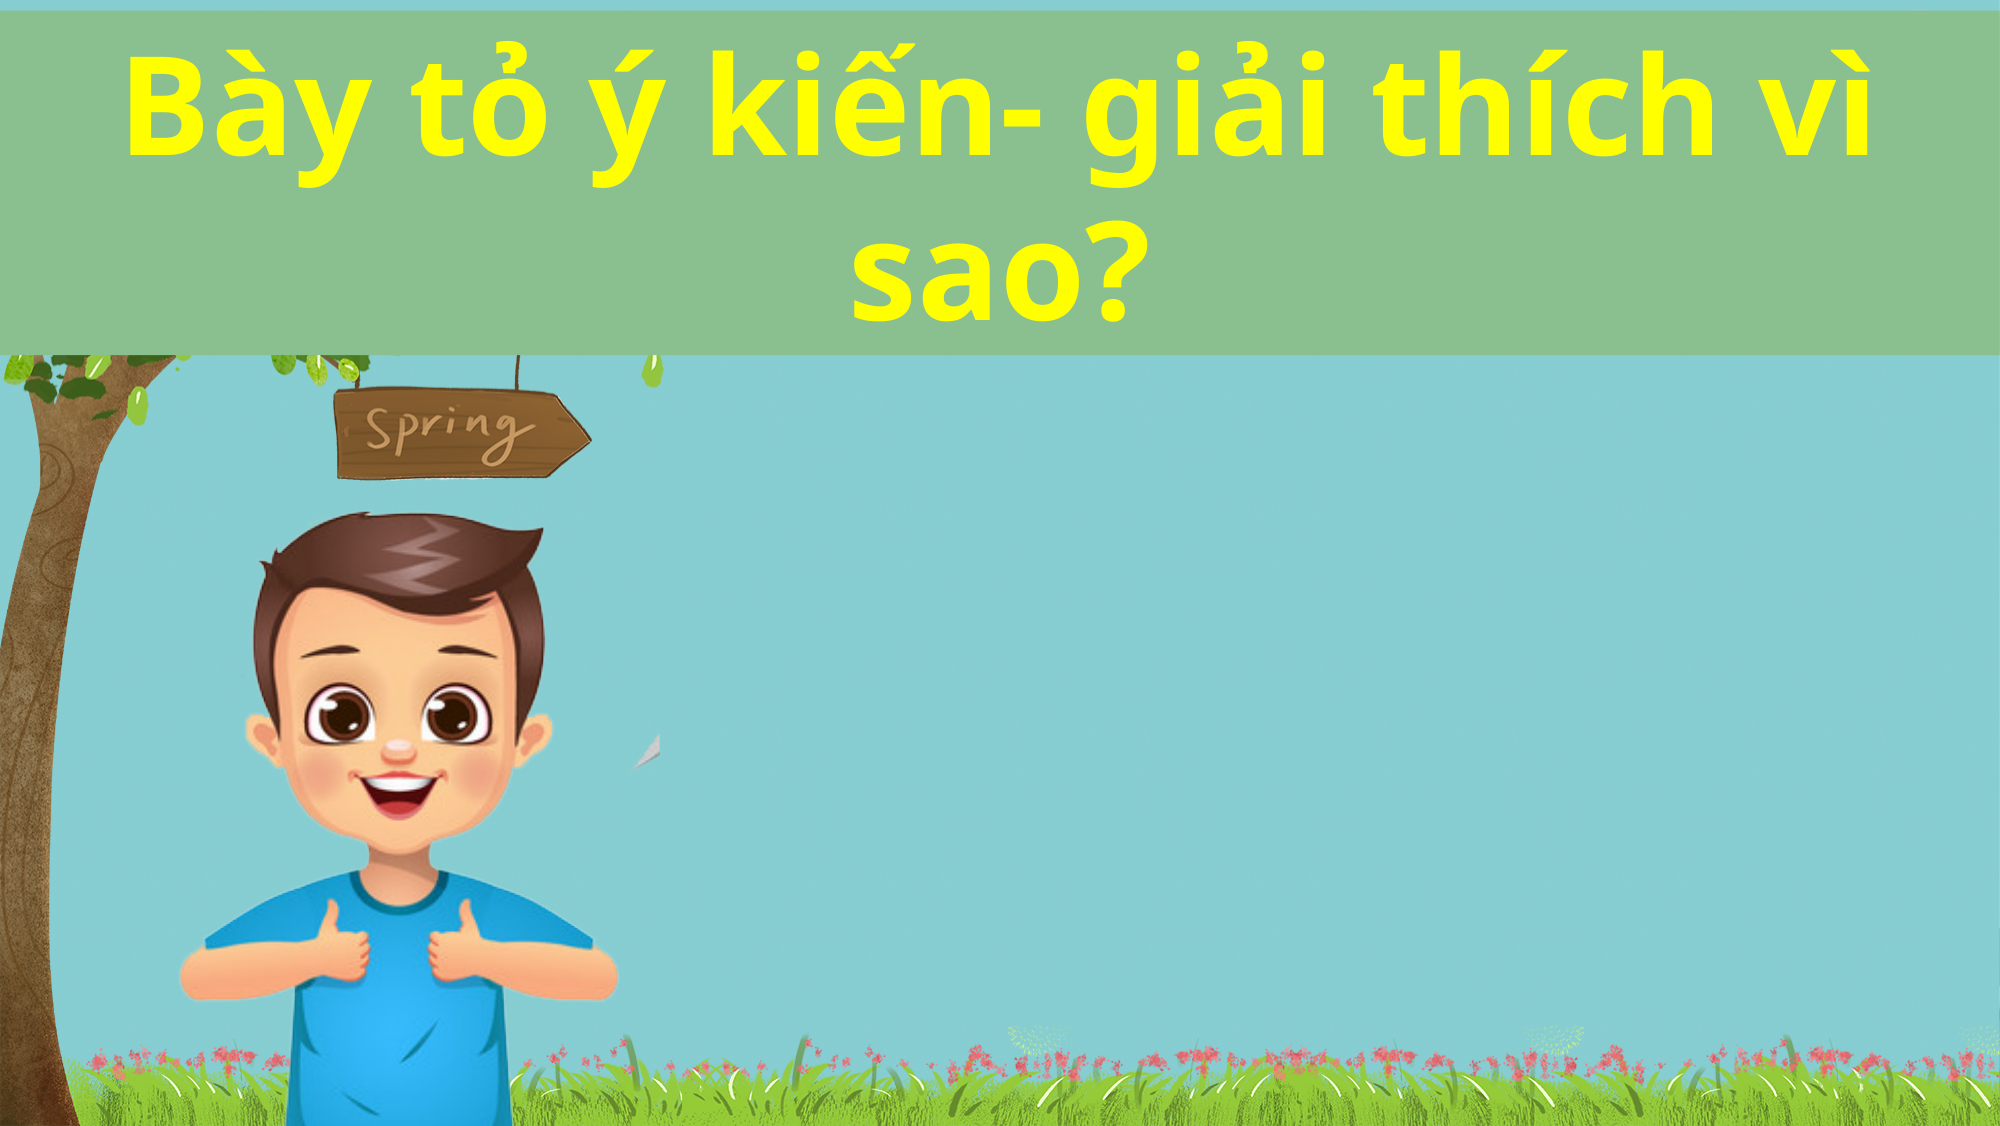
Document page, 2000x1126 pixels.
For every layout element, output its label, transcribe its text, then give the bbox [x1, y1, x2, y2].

picture [0, 0, 2000, 10]
picture [0, 356, 2000, 1126]
text_box Bày tỏ ý kiến- giải thích vì sao? [0, 10, 2000, 356]
